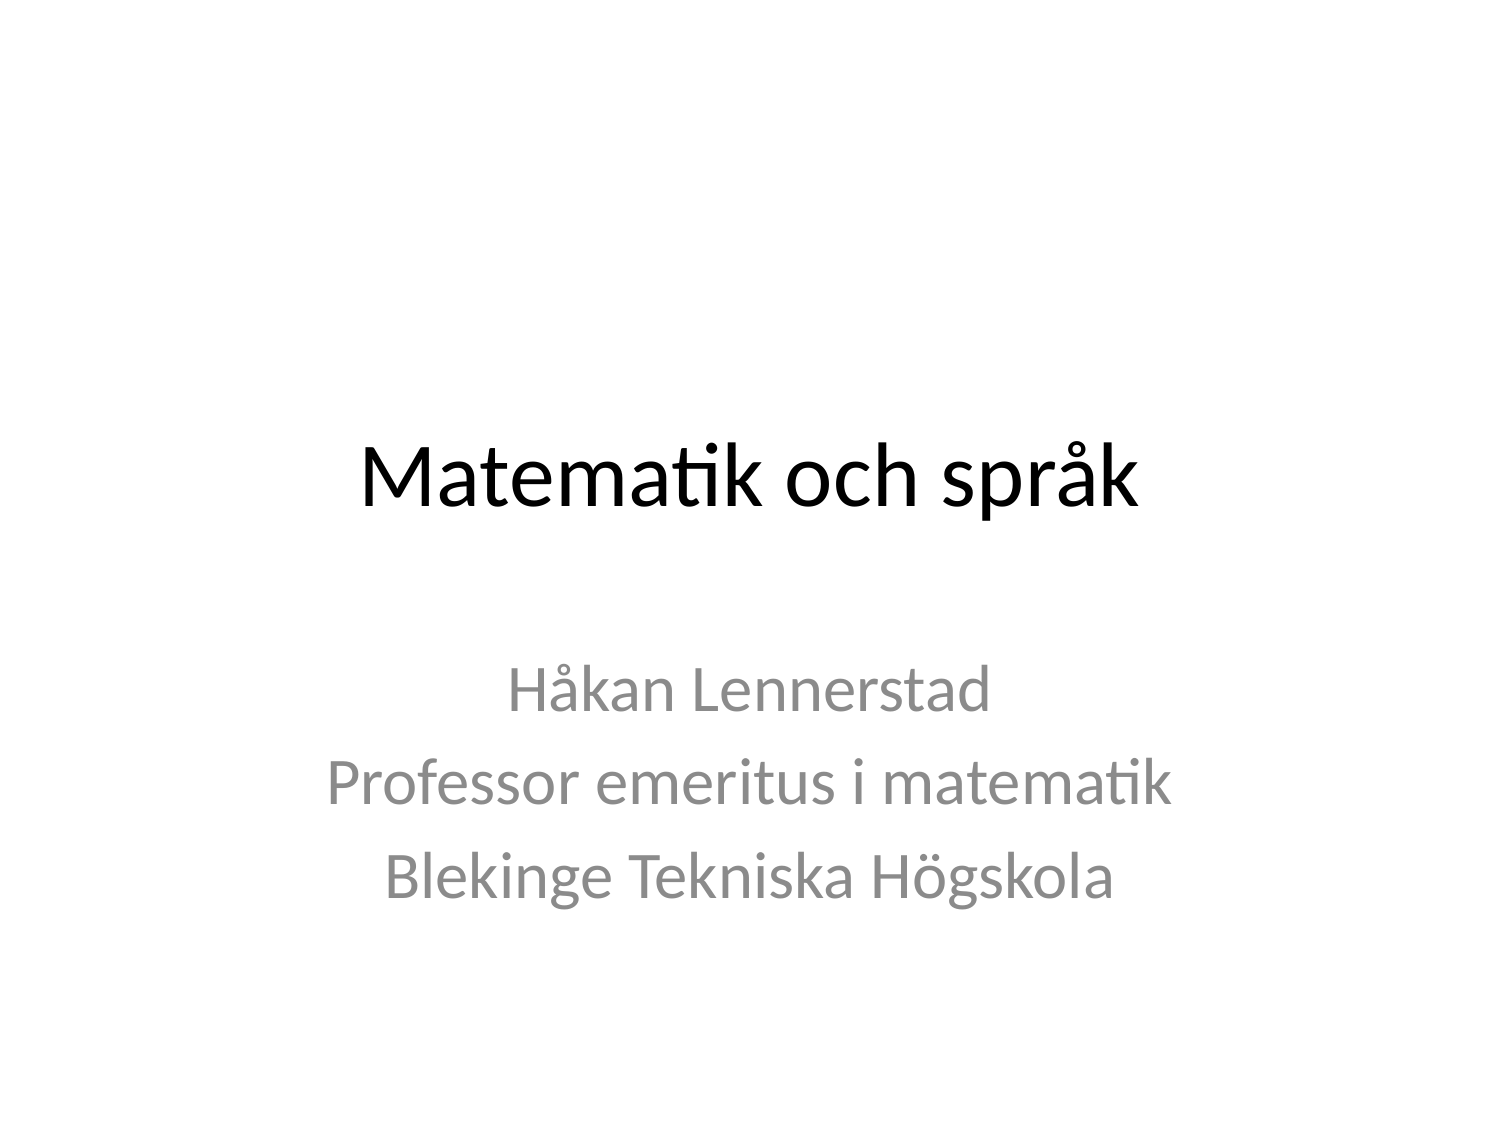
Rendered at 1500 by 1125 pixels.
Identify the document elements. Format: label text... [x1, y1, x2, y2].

subtitle Håkan Lennerstad Professor emeritus i matematik Blekinge Tekniska Högskola [225, 637, 1275, 925]
title Matematik och språk [112, 349, 1388, 591]
